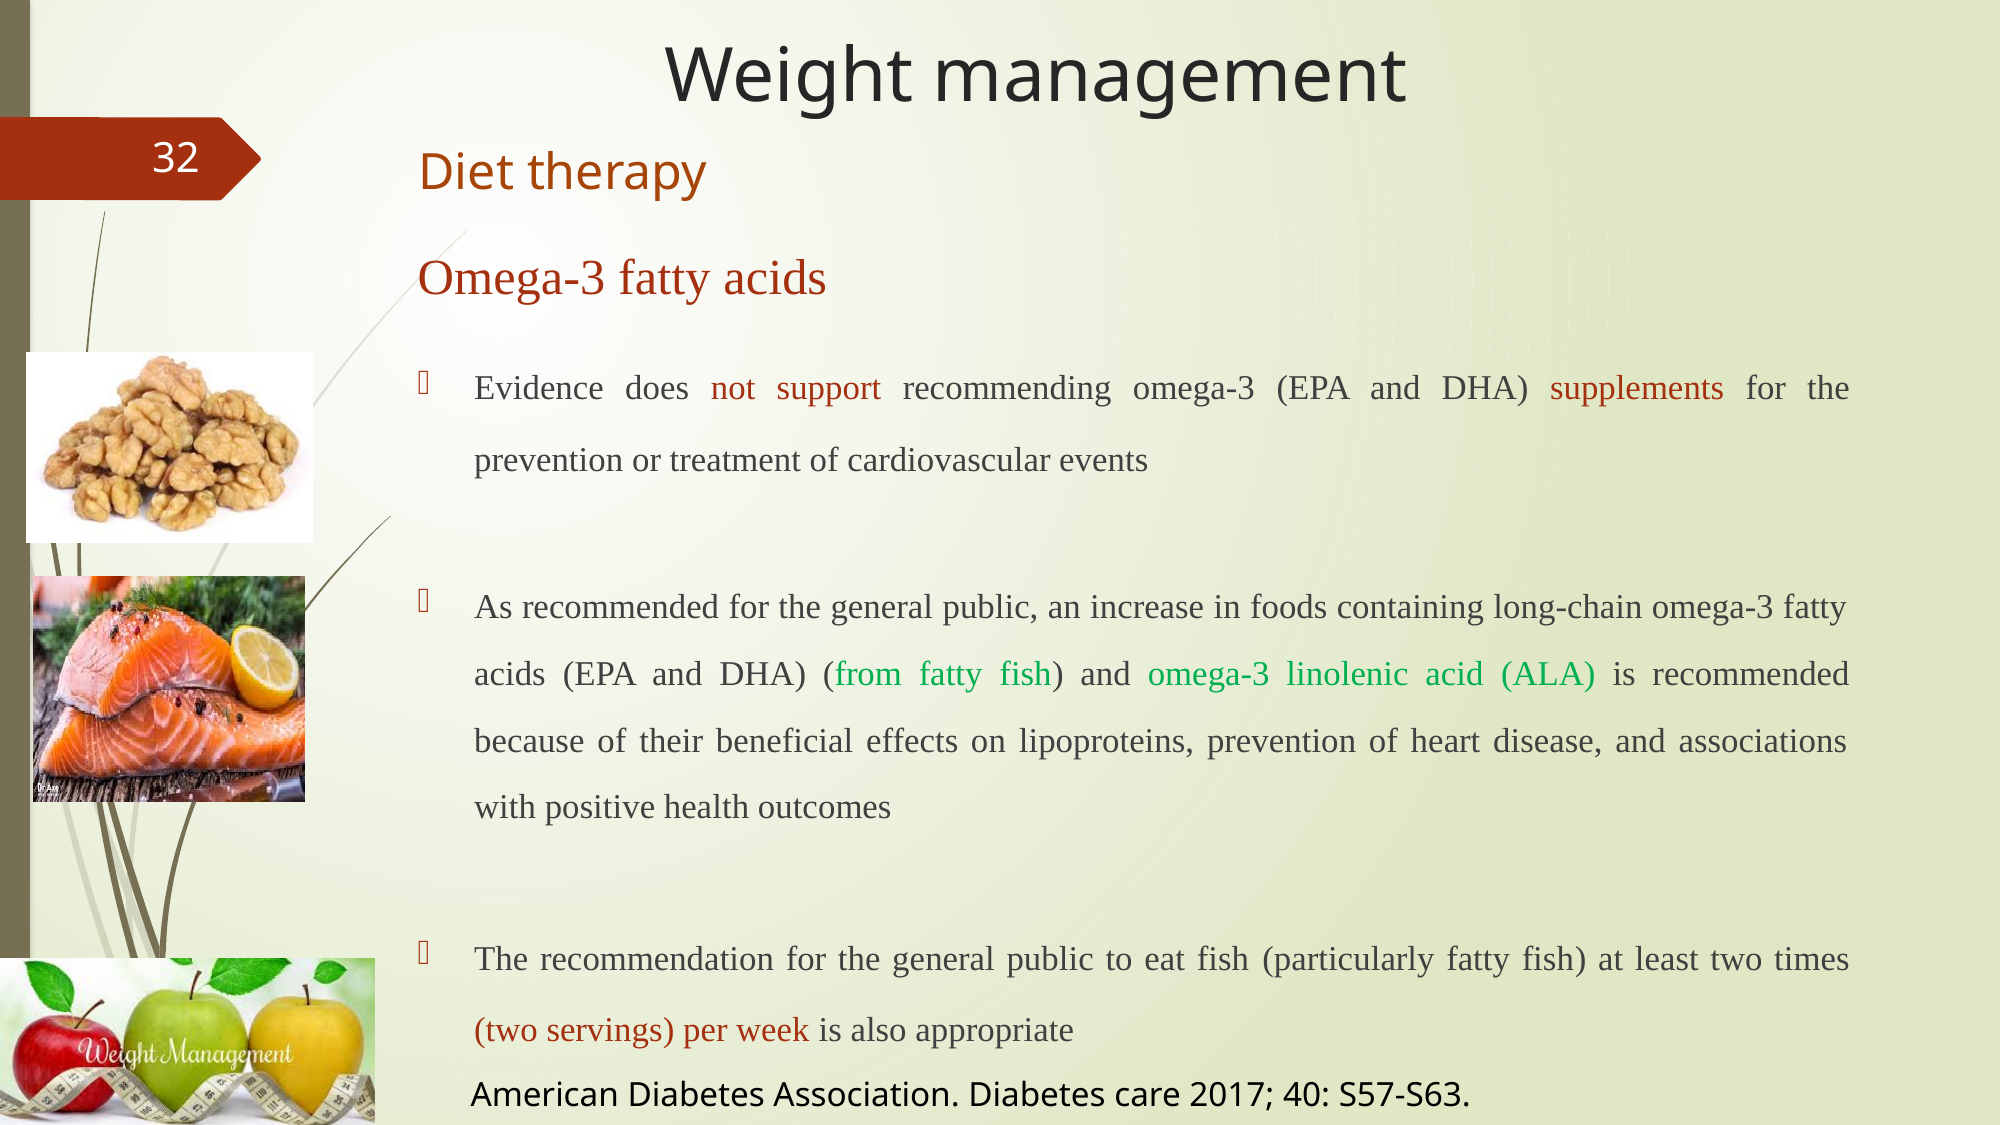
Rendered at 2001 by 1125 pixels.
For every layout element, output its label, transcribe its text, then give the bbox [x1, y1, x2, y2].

picture [33, 576, 306, 803]
footer [424, 1006, 1675, 1067]
picture [0, 958, 375, 1125]
picture [25, 352, 313, 544]
text_box Weight management [305, 19, 1767, 157]
text_box Diet therapy [403, 131, 1866, 255]
list Omega-3 fatty acids Evidence does not support recommending omega-3 (EPA and DHA) supplements for the prevention or treatment of cardiovascular events As recommended for the general public, an increase in foods containing long-chain omega-3 fatty acids (EPA and DHA) (from fatty fish) and omega-3 linolenic acid (ALA) is recommended because of their beneficial effects on lipoproteins, prevention of heart disease, and associations with positive health outcomes The recommendation for the general public to eat fish (particularly fatty fish) at least two times (two servings) per week is also appropriate [402, 236, 1866, 1057]
slide_number 32 [87, 129, 216, 190]
text_box American Diabetes Association. Diabetes care 2017; 40: S57-S63. [455, 1067, 1631, 1121]
